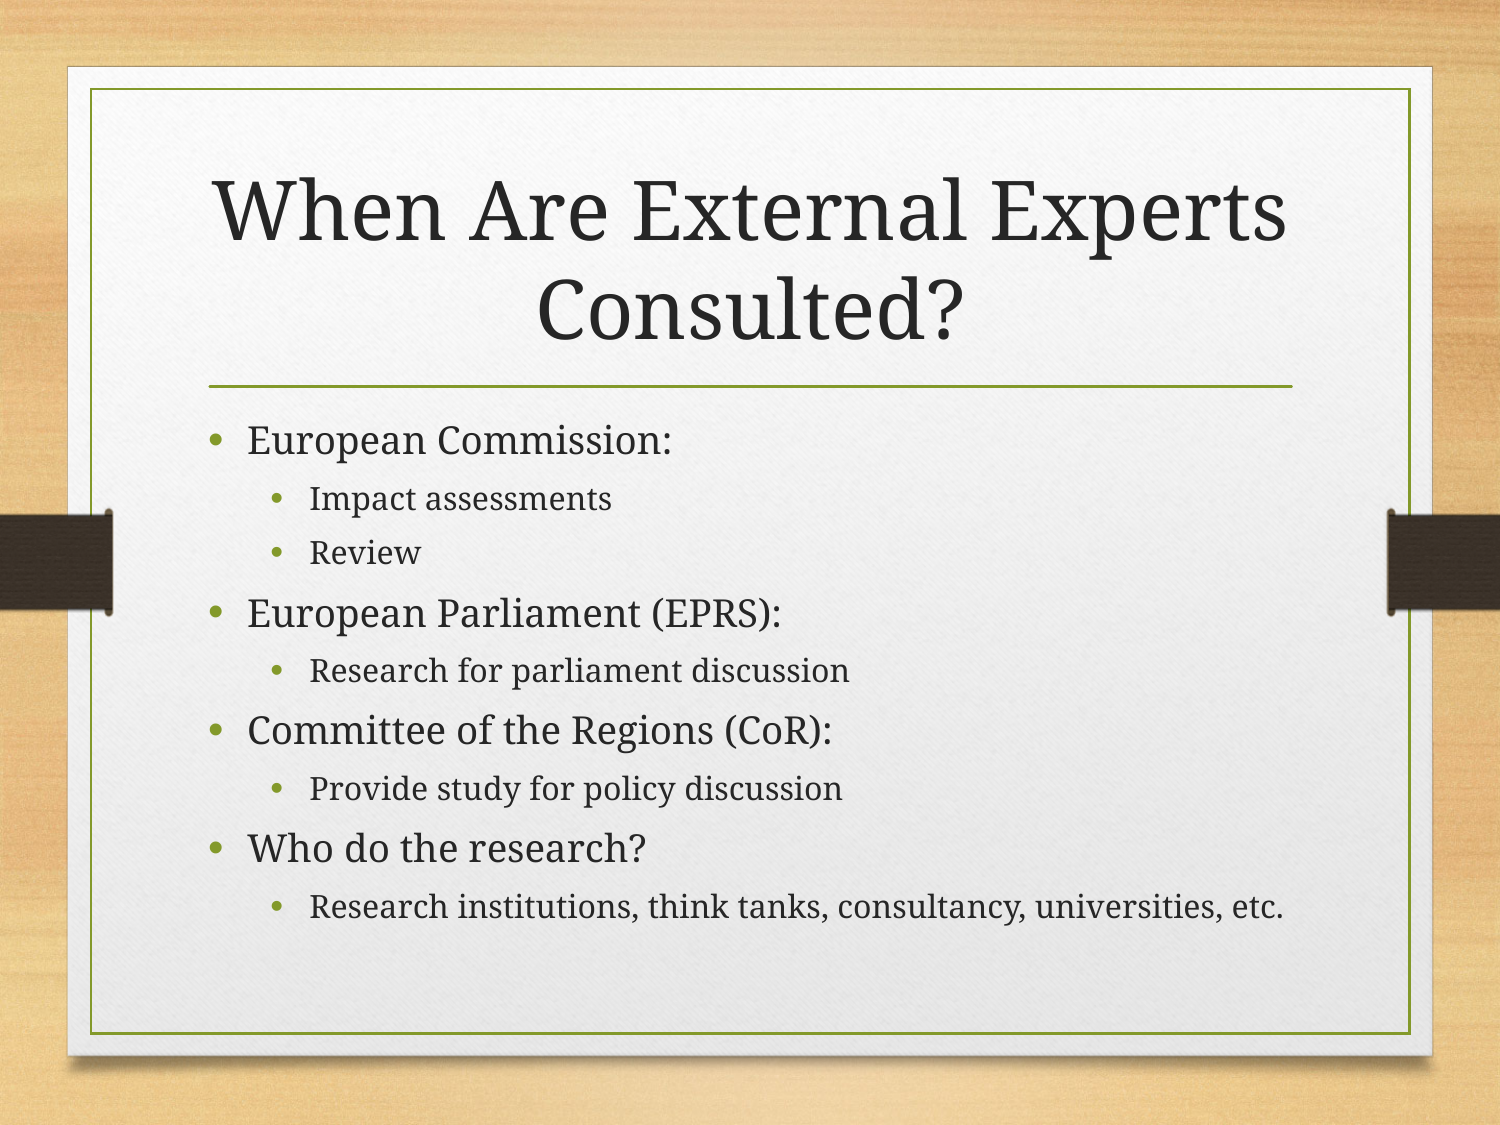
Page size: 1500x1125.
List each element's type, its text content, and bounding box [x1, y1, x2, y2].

title When Are External Experts Consulted? [193, 150, 1309, 365]
picture [0, 0, 1500, 1125]
list European Commission: Impact assessments Review European Parliament (EPRS): Research for parliament discussion Committee of the Regions (CoR): Provide study for policy discussion Who do the research? Research institutions, think tanks, consultancy, universities, etc. [193, 408, 1309, 974]
